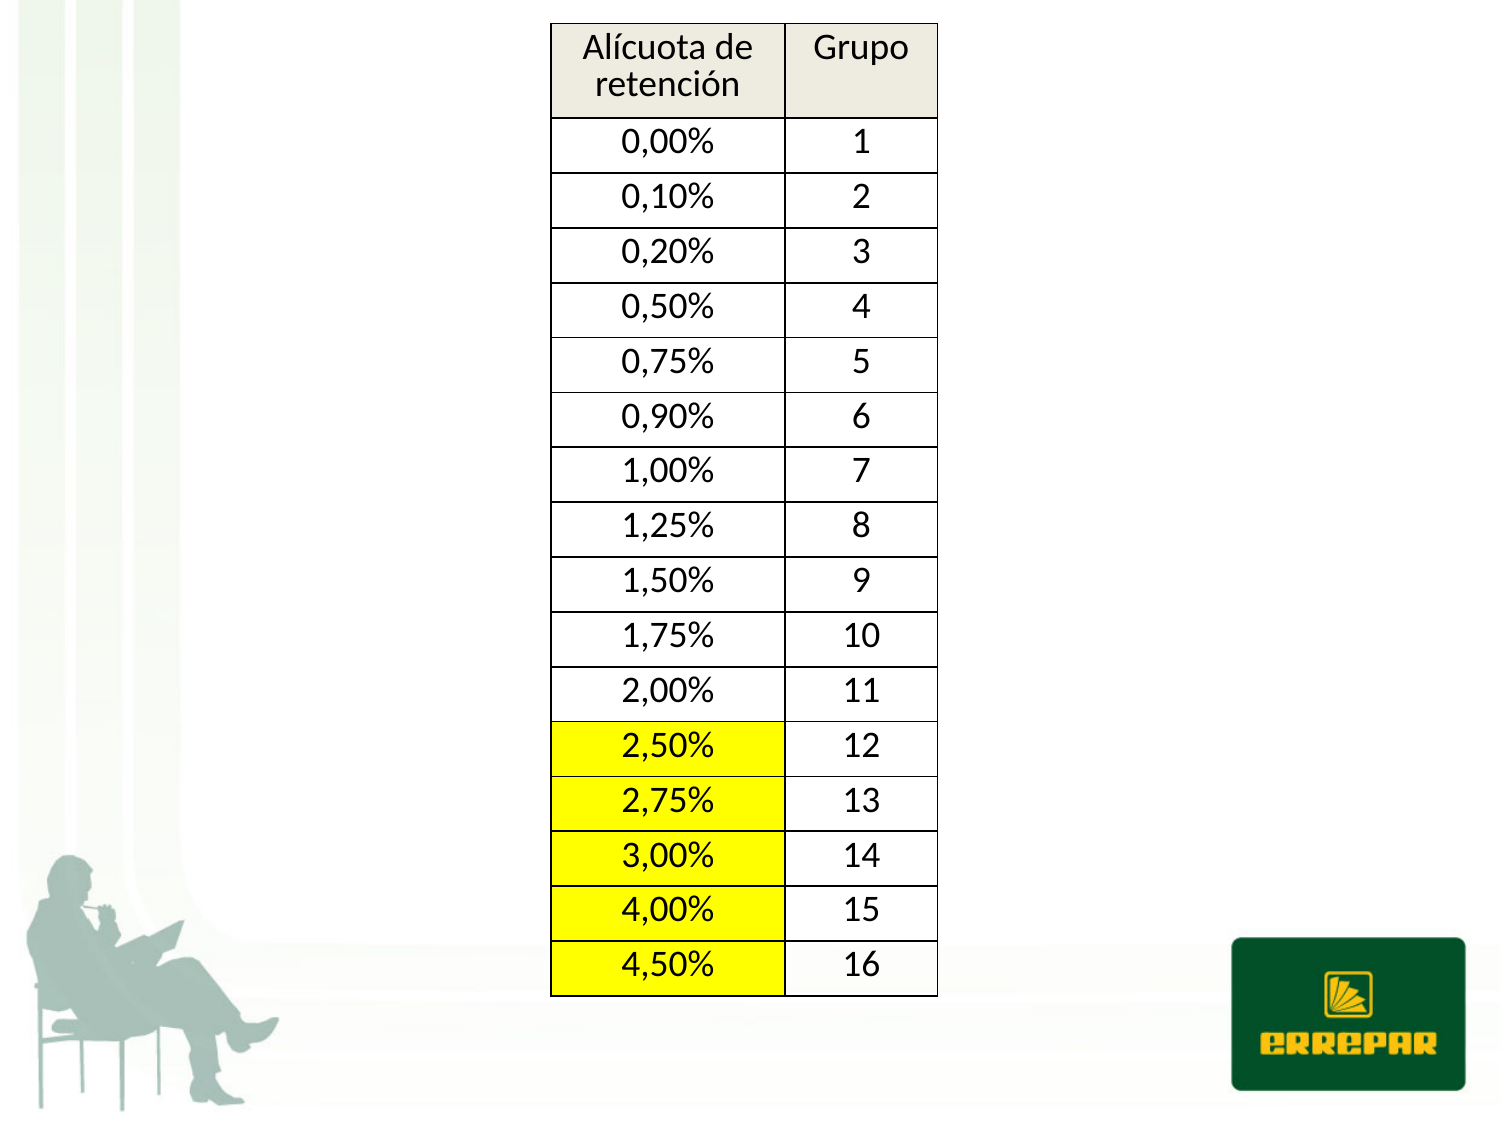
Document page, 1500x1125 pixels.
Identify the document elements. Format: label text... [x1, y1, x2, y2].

table_cell 3,00% [552, 832, 784, 885]
table_cell 1,50% [552, 558, 784, 611]
table_cell 13 [786, 777, 937, 830]
table_cell 1,25% [552, 503, 784, 556]
table_cell 14 [786, 832, 937, 885]
table_cell 2,00% [552, 668, 784, 721]
table_cell 3 [786, 229, 937, 282]
table_cell 4,00% [552, 887, 784, 940]
table_cell 5 [786, 338, 937, 392]
table_cell 2 [786, 174, 937, 227]
table_cell 9 [786, 558, 937, 611]
table_cell 8 [786, 503, 937, 556]
table_cell 2,50% [552, 722, 784, 776]
table_cell 0,75% [552, 338, 784, 392]
table_cell 10 [786, 613, 937, 666]
table_cell 1 [786, 119, 937, 172]
table_cell 1,00% [552, 448, 784, 501]
table_cell 0,90% [552, 393, 784, 446]
table_cell 4,50% [552, 942, 784, 995]
table_cell 0,00% [552, 119, 784, 172]
table_cell 2,75% [552, 777, 784, 830]
table_cell 7 [786, 448, 937, 501]
table_header Grupo [786, 24, 937, 117]
table_cell 4 [786, 284, 937, 337]
picture [0, 0, 1500, 1125]
table_cell 0,20% [552, 229, 784, 282]
table_cell 6 [786, 393, 937, 446]
table_cell 12 [786, 722, 937, 776]
table_cell 0,50% [552, 284, 784, 337]
table_cell 11 [786, 668, 937, 721]
table_cell 15 [786, 887, 937, 940]
table_cell 16 [786, 942, 937, 995]
table_header Alícuota de retención [552, 24, 784, 117]
table_cell 0,10% [552, 174, 784, 227]
table_cell 1,75% [552, 613, 784, 666]
